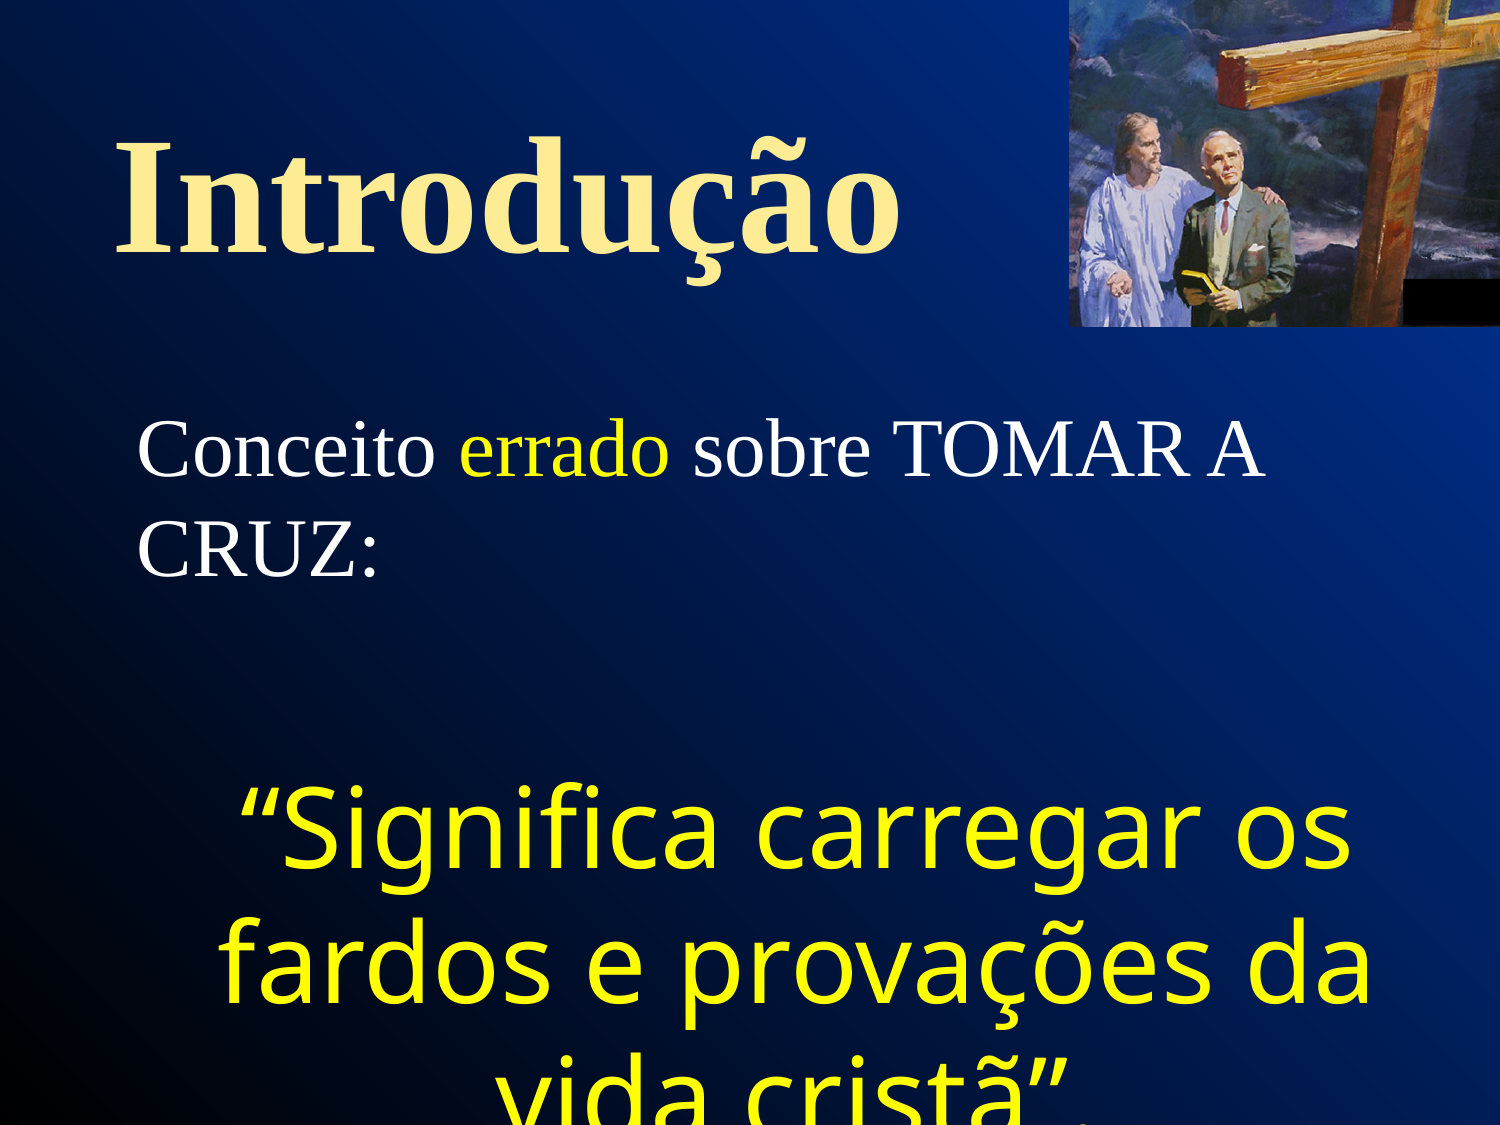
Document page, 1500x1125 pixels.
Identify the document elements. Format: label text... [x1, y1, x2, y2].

picture [1069, 0, 1500, 309]
title Introdução [76, 90, 941, 281]
list Conceito errado sobre TOMAR A CRUZ: “Significa carregar os fardos e provações da vida cristã”. [61, 309, 1474, 1058]
